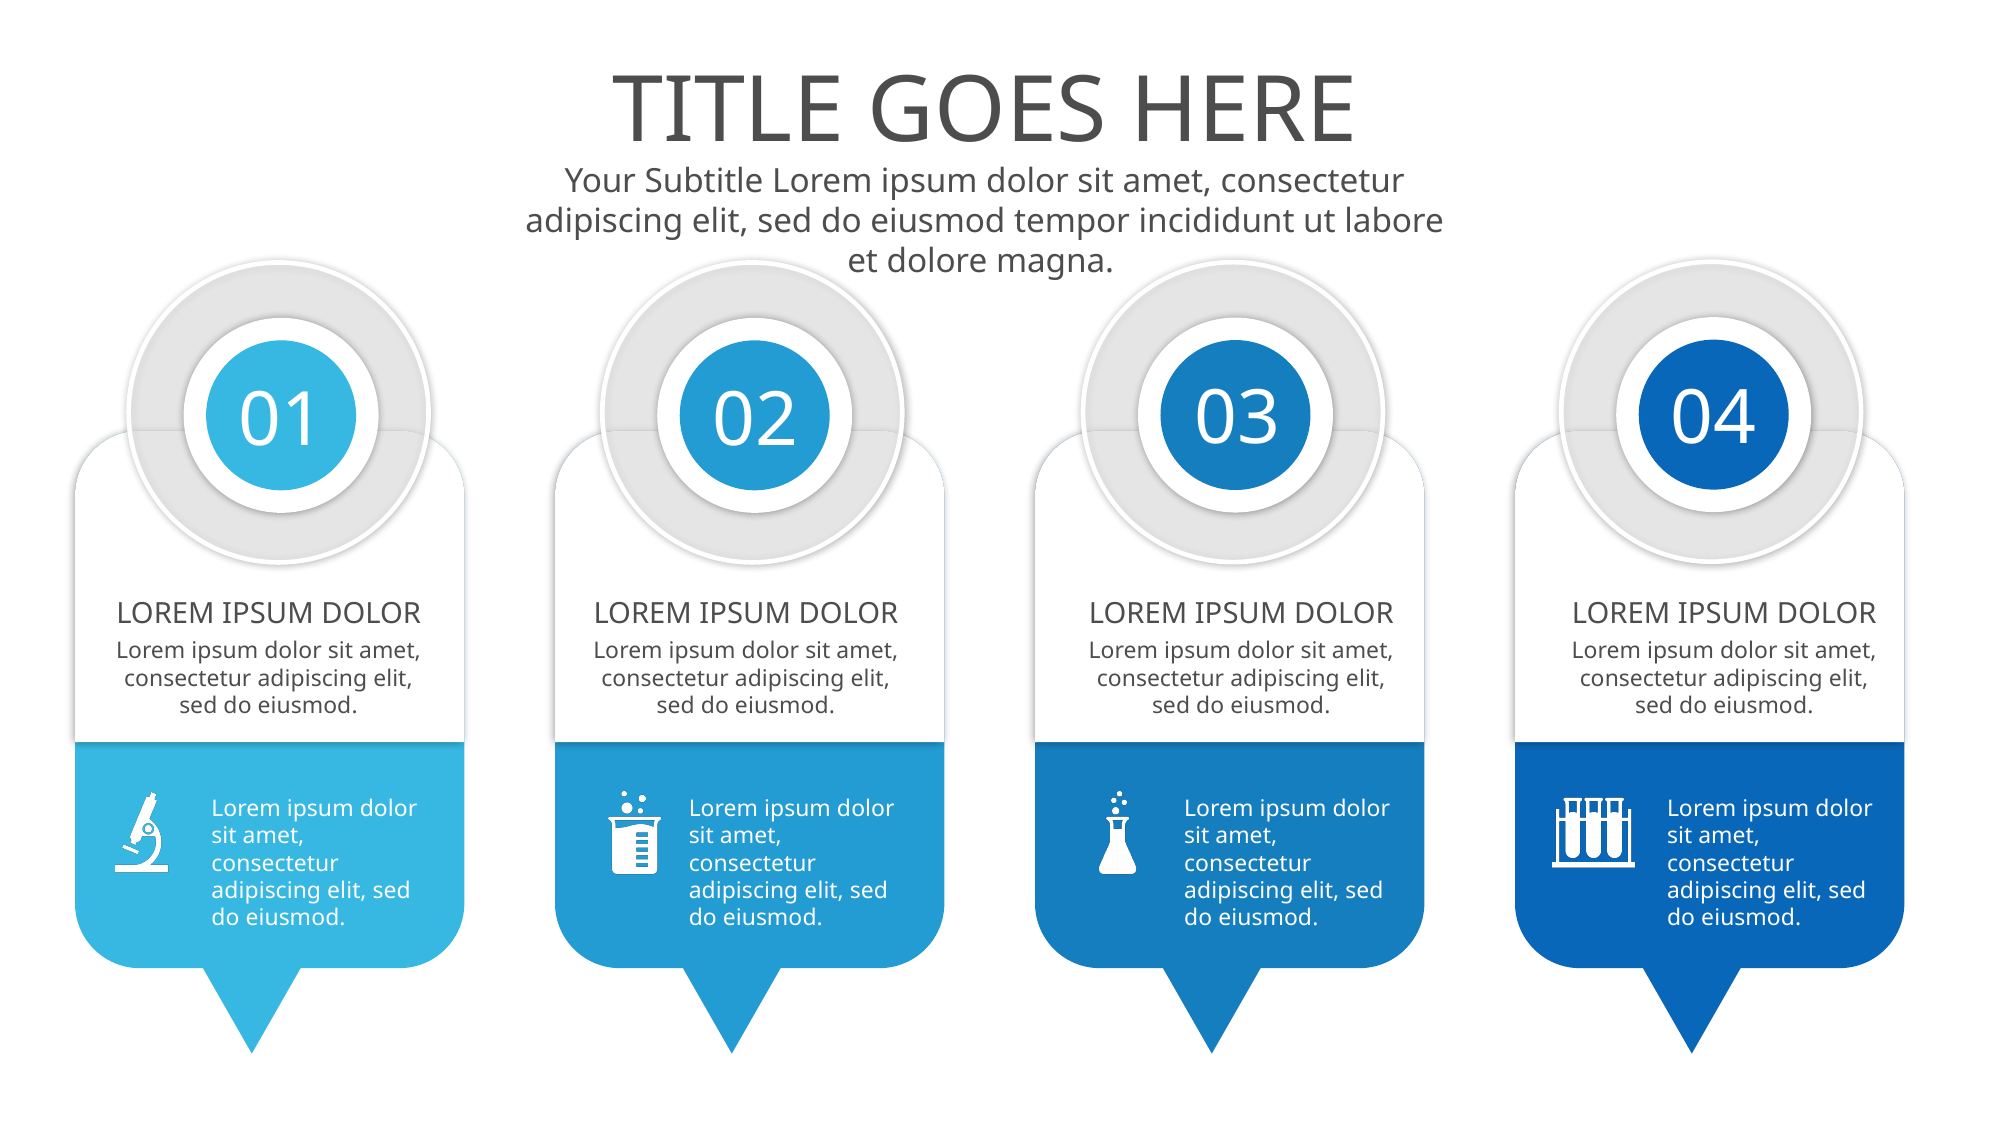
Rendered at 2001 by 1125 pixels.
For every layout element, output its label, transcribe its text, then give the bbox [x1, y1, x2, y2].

picture [1072, 787, 1163, 878]
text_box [1034, 430, 1425, 1054]
picture [1548, 787, 1639, 878]
picture [96, 787, 187, 878]
picture [589, 787, 680, 878]
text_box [74, 430, 465, 1054]
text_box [128, 262, 429, 563]
text_box TITLE GOES HERE Your Subtitle Lorem ipsum dolor sit amet, consectetur adipiscing elit, sed do eiusmod tempor incididunt ut labore et dolore magna. [491, 42, 1480, 332]
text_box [1514, 430, 1905, 1054]
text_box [1561, 261, 1862, 562]
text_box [602, 262, 903, 563]
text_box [554, 430, 945, 1054]
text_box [1082, 262, 1383, 563]
